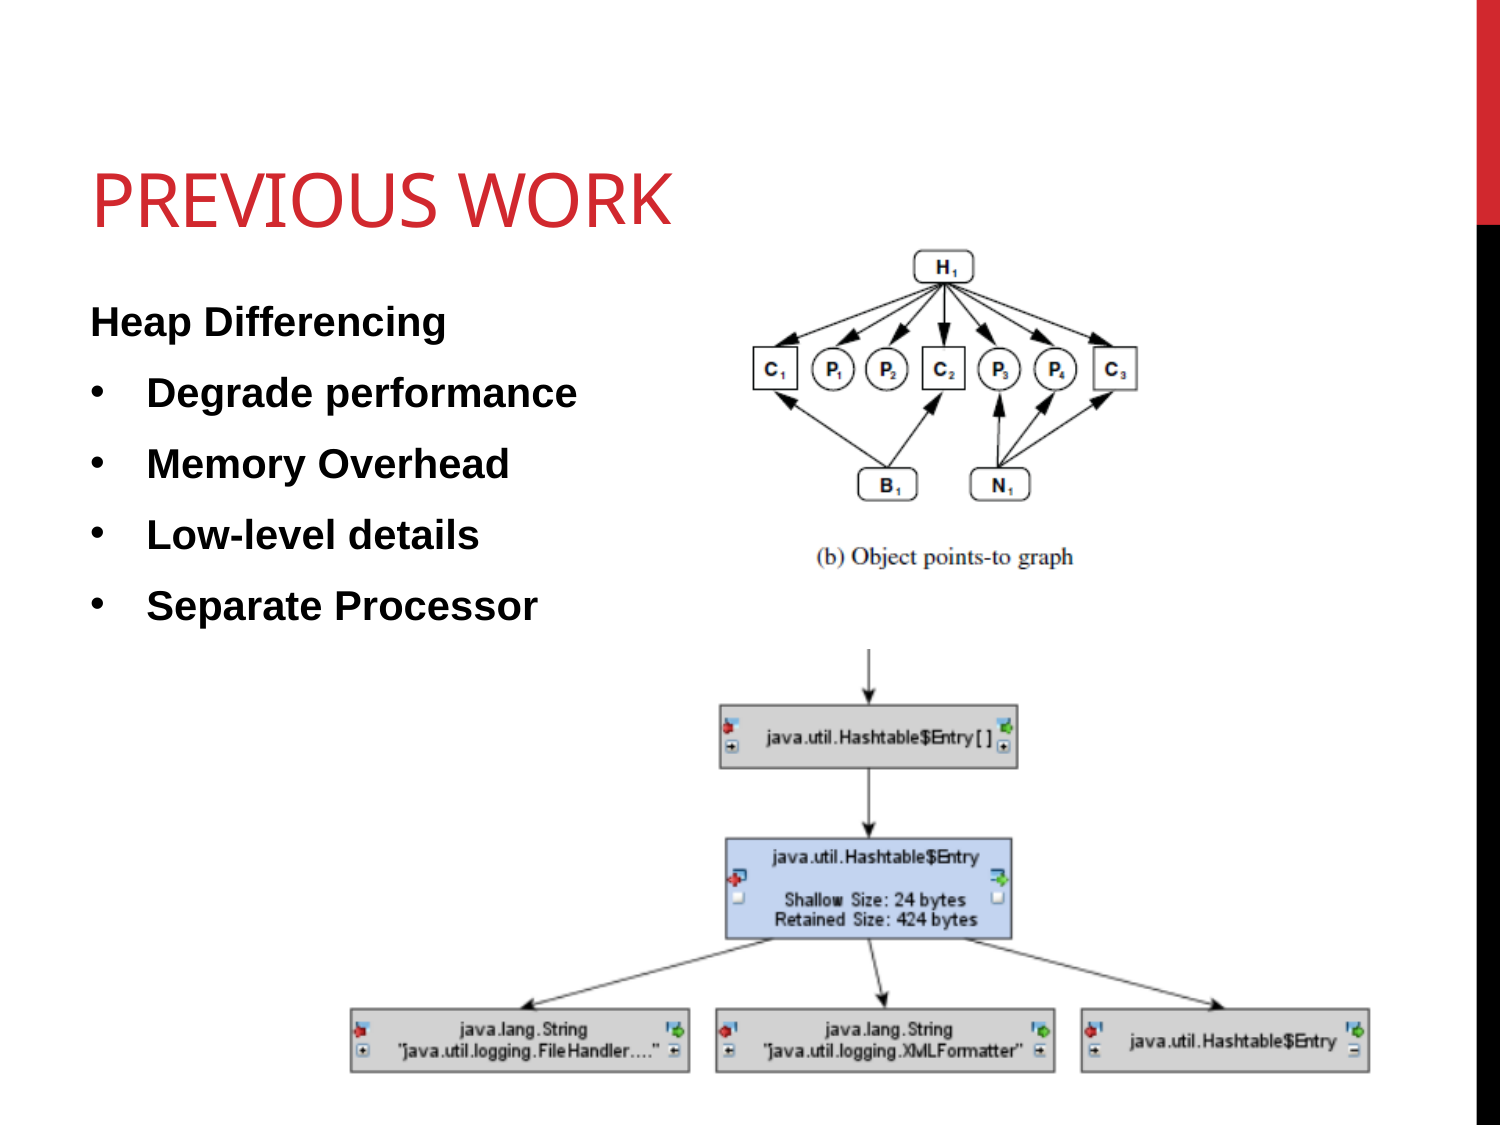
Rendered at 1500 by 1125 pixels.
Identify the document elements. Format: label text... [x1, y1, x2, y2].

list Heap Differencing Degrade performance Memory Overhead Low-level details Separate Processor [75, 287, 1325, 1005]
title Previous Work [75, 25, 1025, 250]
picture [274, 649, 1420, 1095]
picture [611, 224, 1251, 593]
